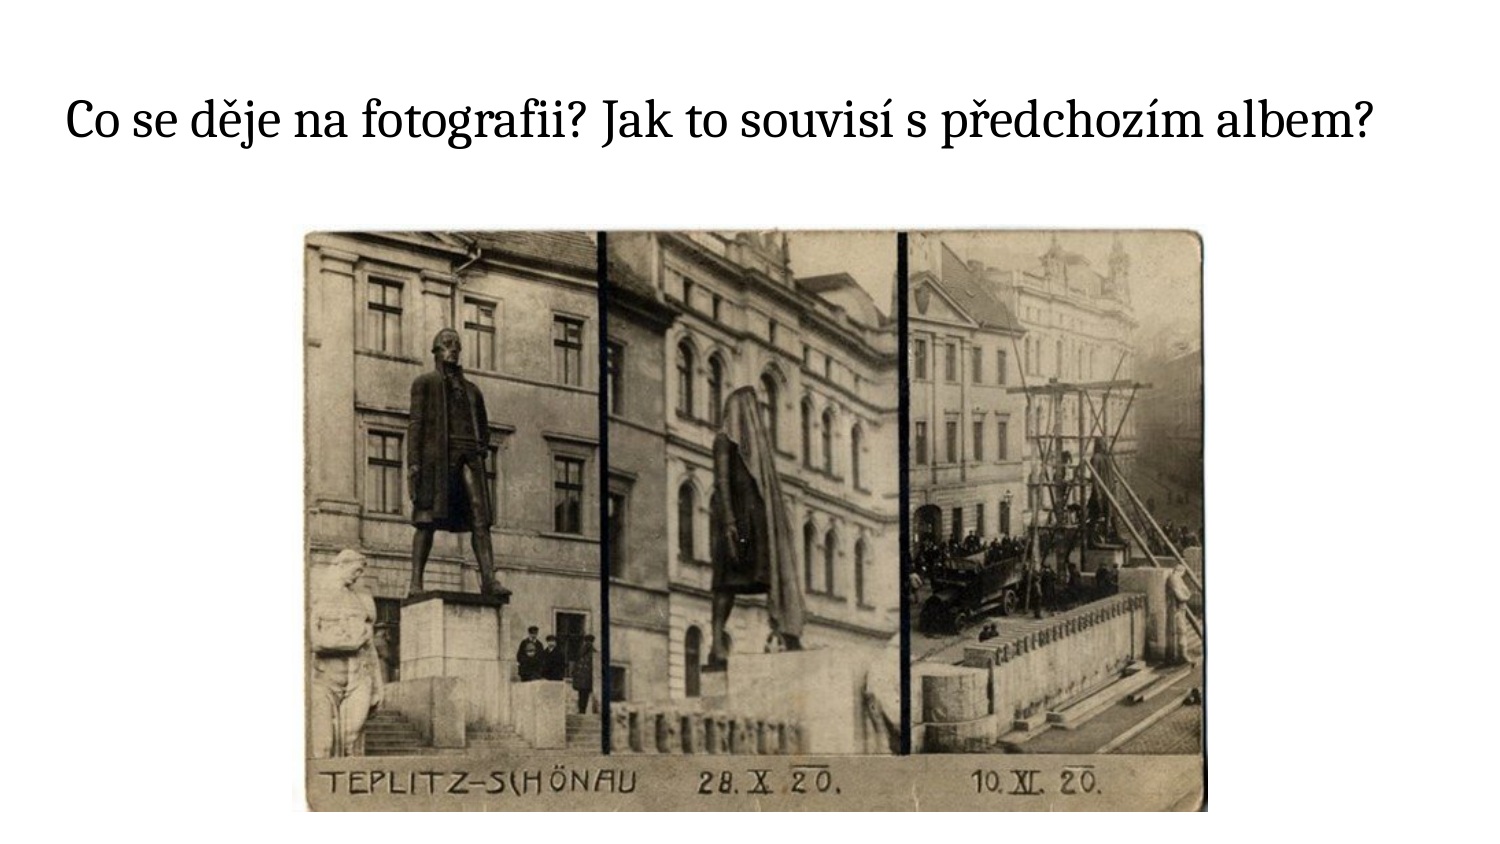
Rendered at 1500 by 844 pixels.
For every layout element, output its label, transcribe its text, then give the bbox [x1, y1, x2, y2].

picture [292, 224, 1208, 813]
title Co se děje na fotografii? Jak to souvisí s předchozím albem? [51, 72, 1449, 167]
